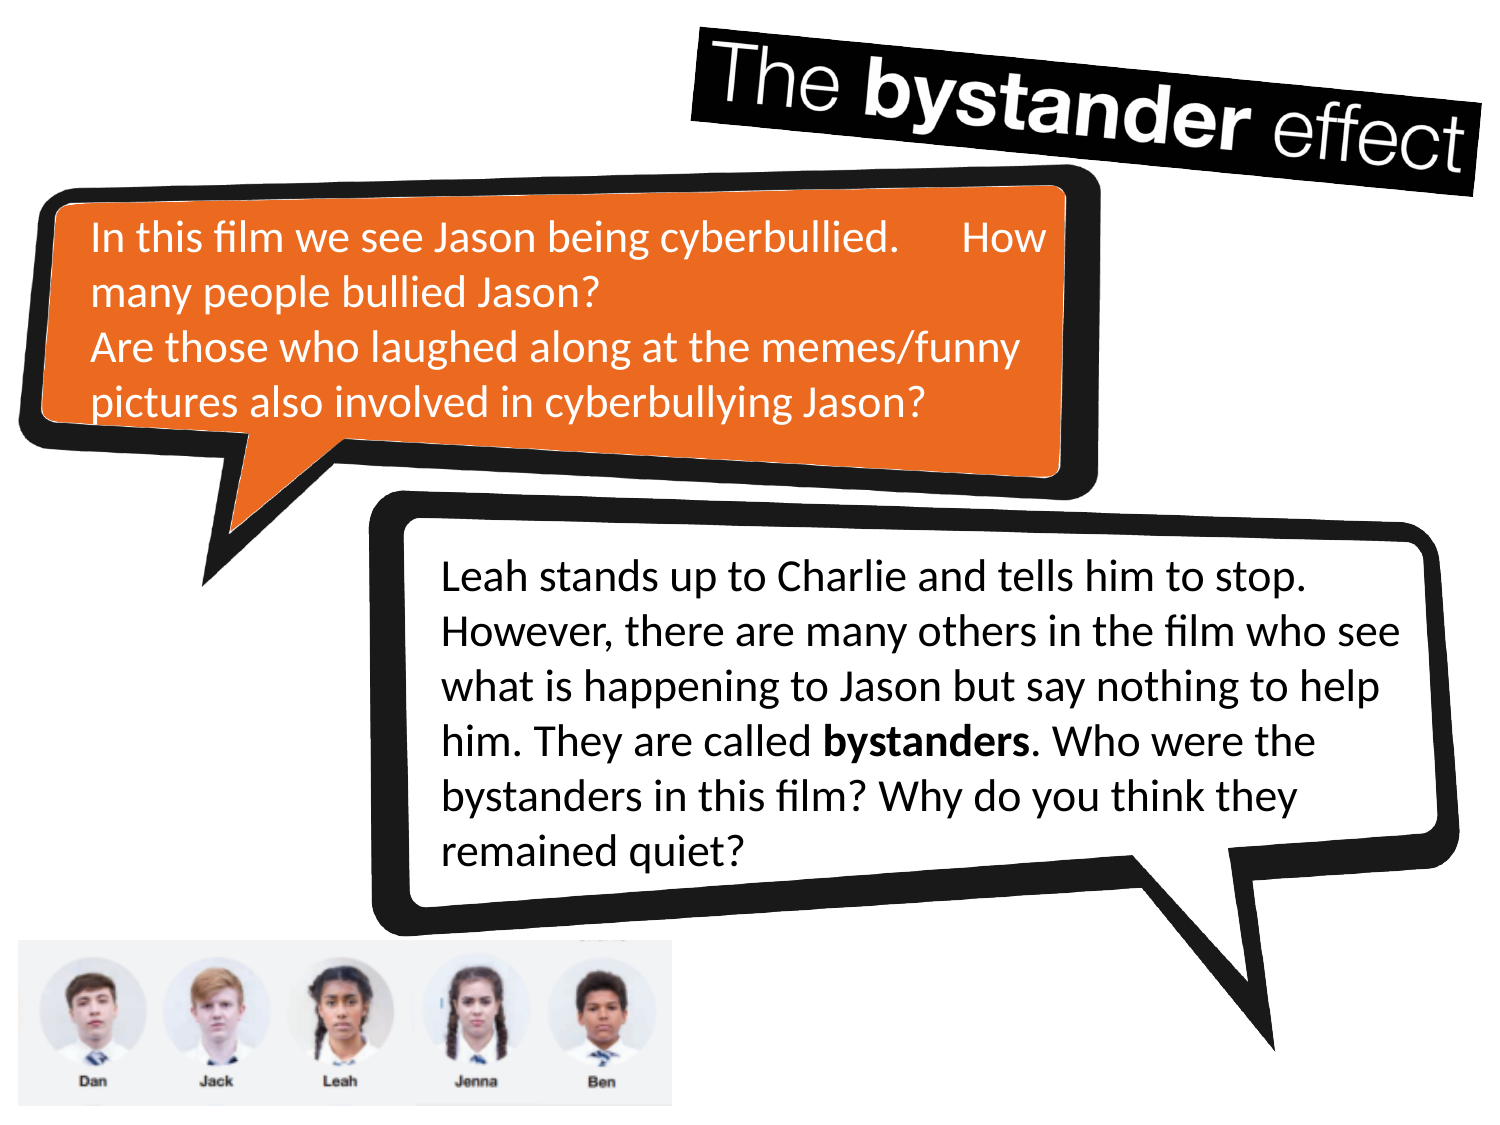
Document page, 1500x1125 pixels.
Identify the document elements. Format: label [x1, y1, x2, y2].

text_box [18, 164, 1101, 587]
picture [691, 27, 1481, 197]
text_box [18, 940, 672, 1106]
text_box [367, 490, 1487, 1052]
